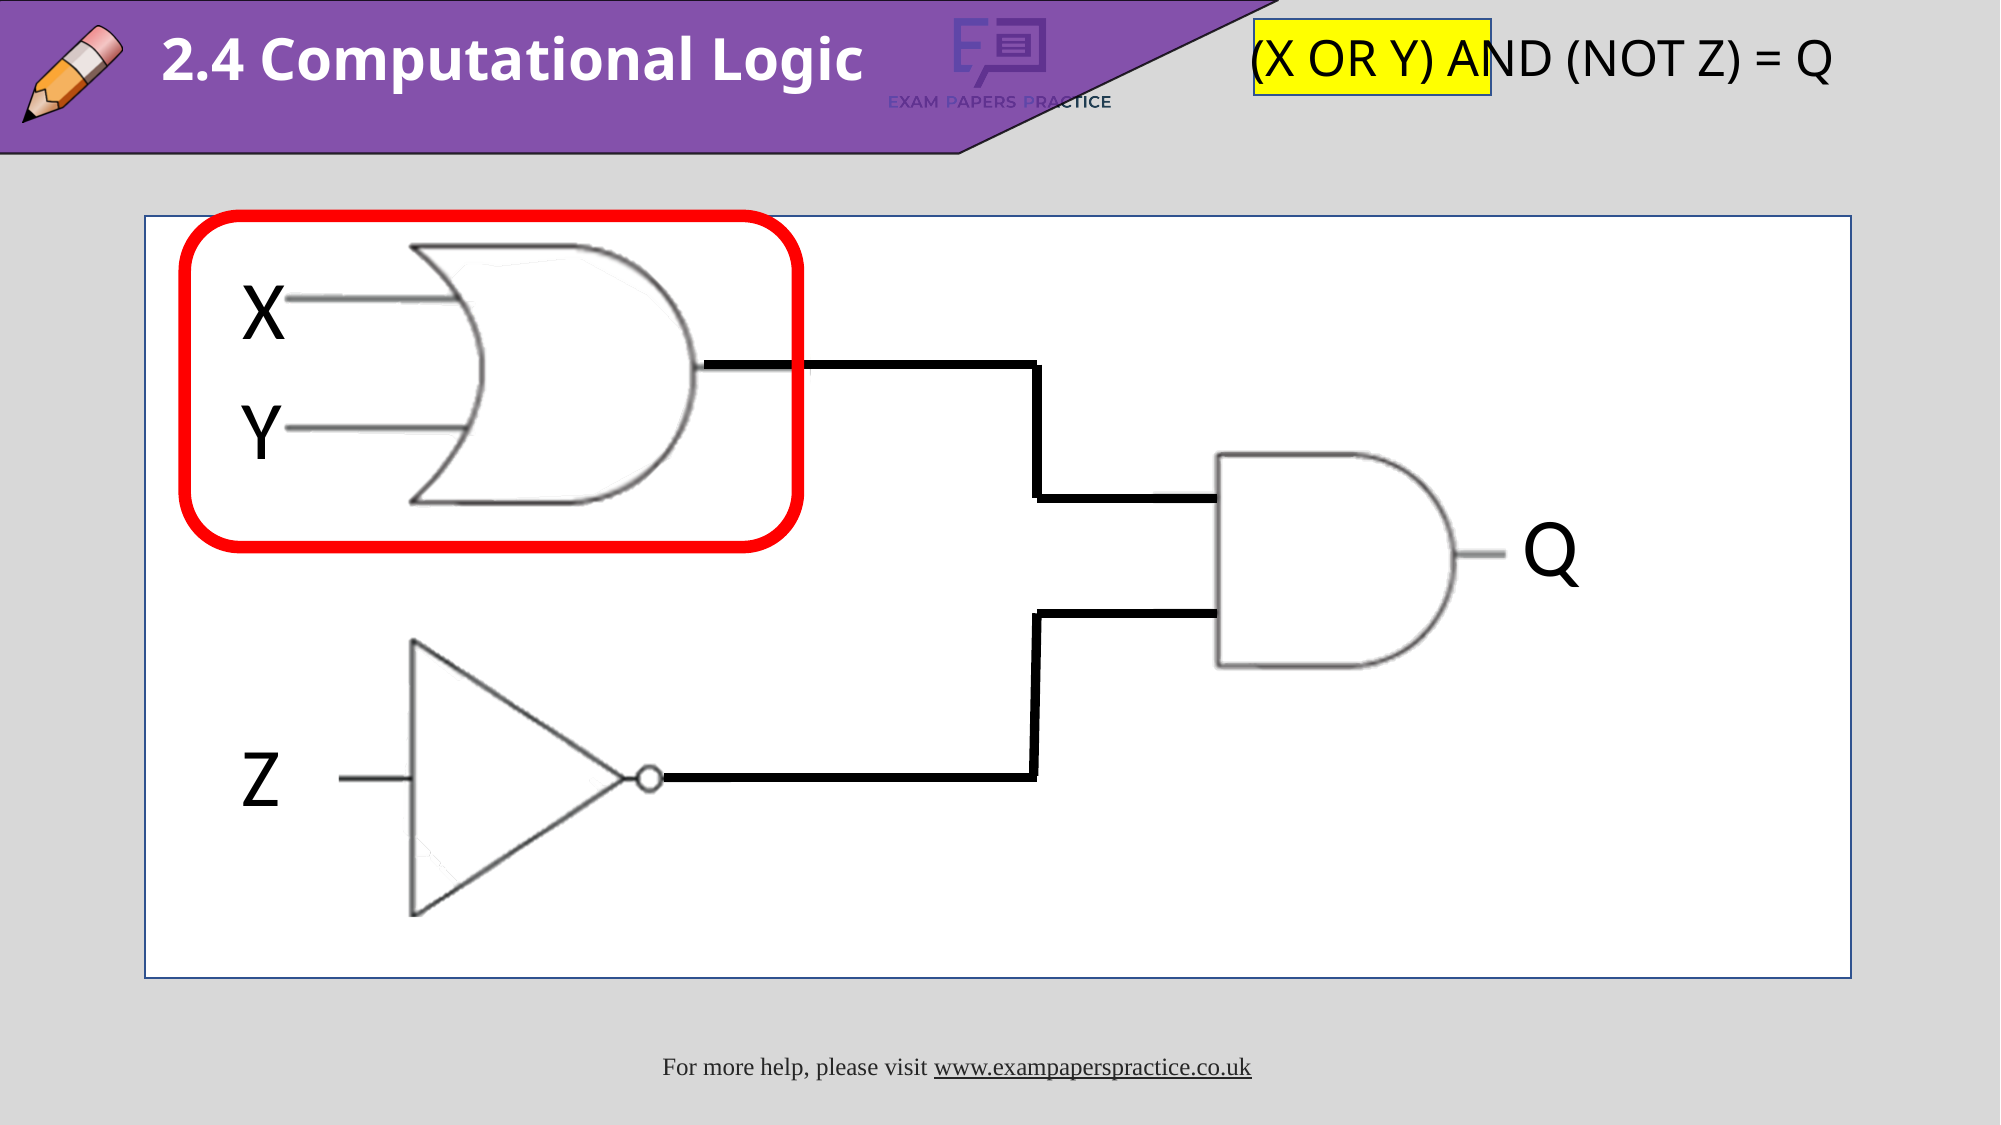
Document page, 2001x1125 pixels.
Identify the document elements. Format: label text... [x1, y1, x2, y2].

picture [22, 25, 123, 123]
text_box (X OR Y) AND (NOT Z) = Q [1235, 18, 1974, 94]
picture [144, 193, 1852, 979]
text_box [1033, 613, 1037, 776]
list 2.4 Computational Logic [146, 22, 960, 134]
